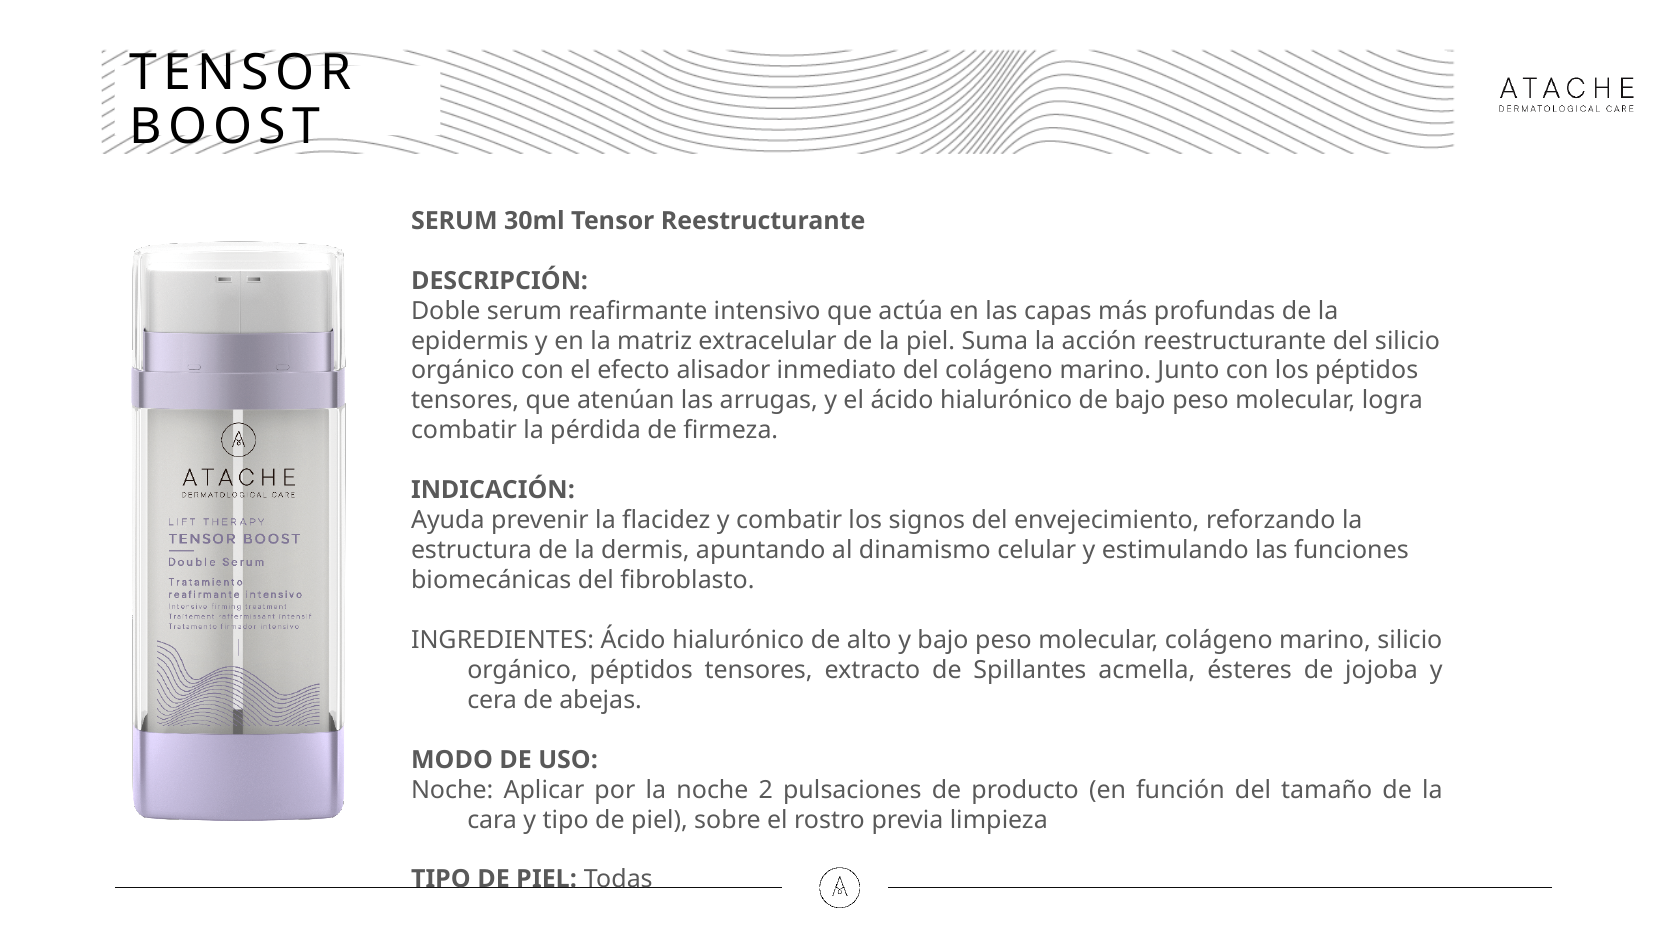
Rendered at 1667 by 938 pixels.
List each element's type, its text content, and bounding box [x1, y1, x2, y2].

picture [111, 196, 349, 843]
picture [815, 901, 864, 912]
text_box SERUM 30ml Tensor Reestructurante DESCRIPCIÓN: Doble serum reafirmante intensivo que actúa en las capas más profundas de la epidermis y en la matriz extracelular de la piel. Suma la acción reestructurante del silicio orgánico con el efecto alisador inmediato del colágeno marino. Junto con los péptidos tensores, que atenúan las arrugas, y el ácido hialurónico de bajo peso molecular, logra combatir la pérdida de firmeza. INDICACIÓN: Ayuda prevenir la flacidez y combatir los signos del envejecimiento, reforzando la estructura de la dermis, apuntando al dinamismo celular y estimulando las funciones biomecánicas del fibroblasto. INGREDIENTES: Ácido hialurónico de alto y bajo peso molecular, colágeno marino, silicio orgánico, péptidos tensores, extracto de Spillantes acmella, ésteres de jojoba y cera de abejas. MODO DE USO: Noche: Aplicar por la noche 2 pulsaciones de producto (en función del tamaño de la cara y tipo de piel), sobre el rostro previa limpieza TIPO DE PIEL: Todas [396, 196, 1460, 901]
title TENSOR BOOST [114, 65, 441, 136]
picture [72, 18, 1667, 177]
